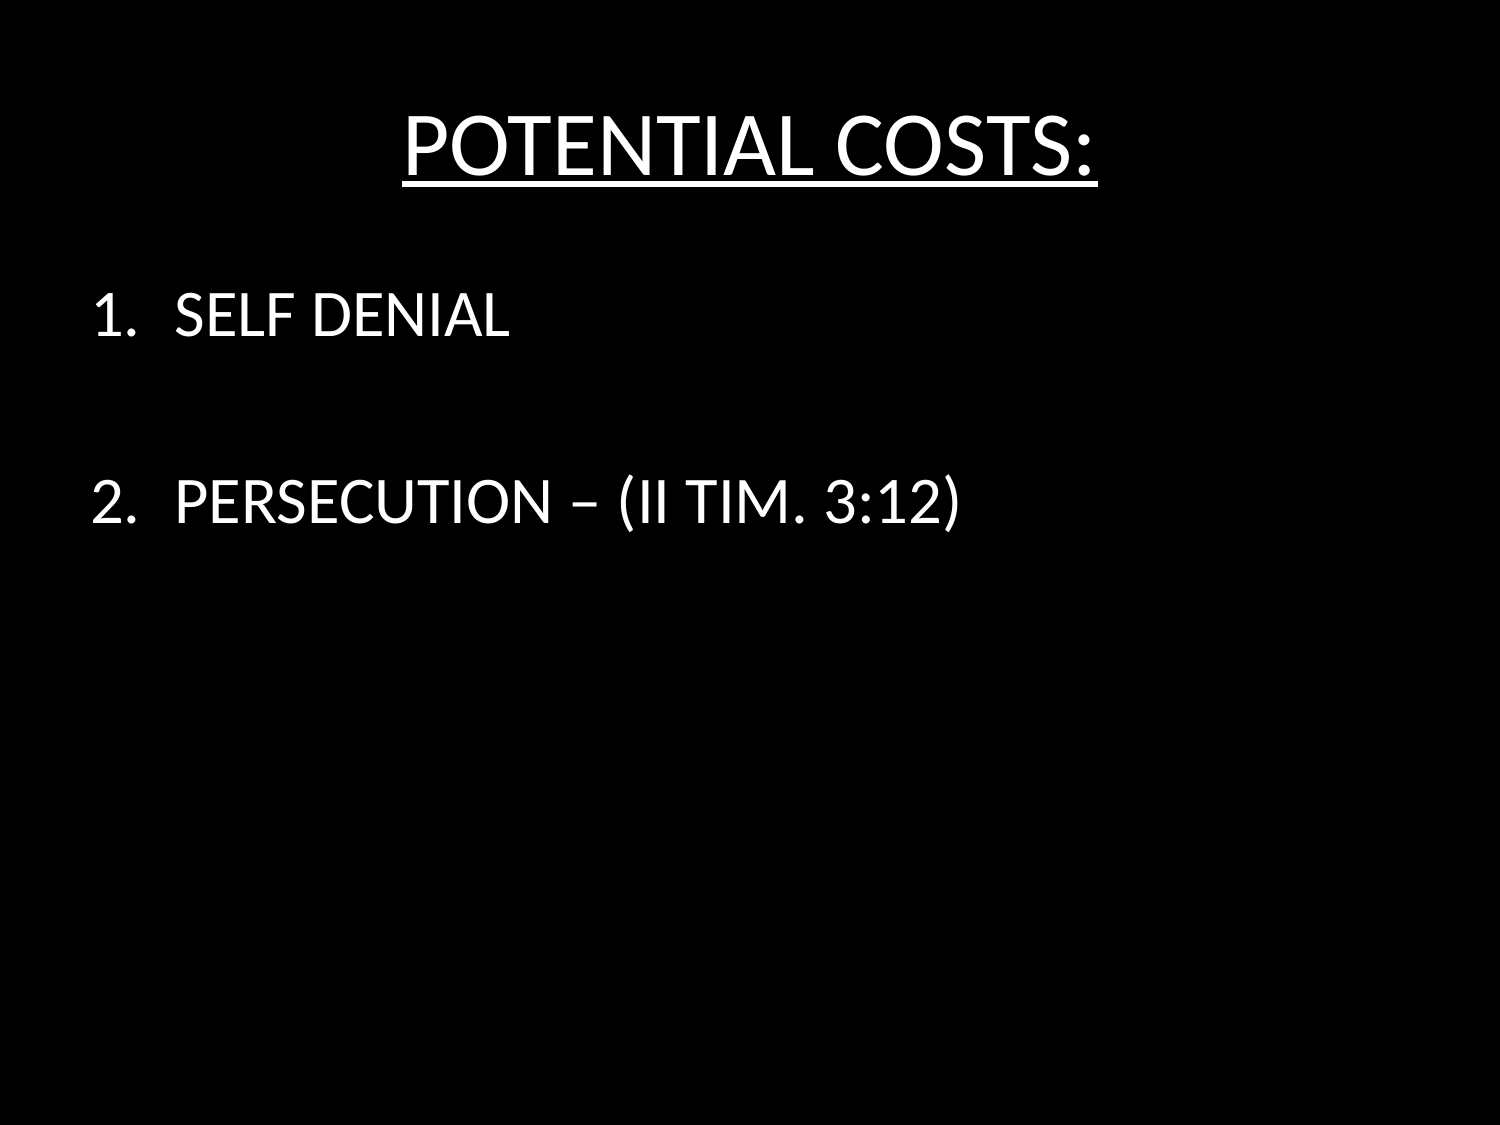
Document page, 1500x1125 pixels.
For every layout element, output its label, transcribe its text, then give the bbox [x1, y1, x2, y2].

list SELF DENIAL PERSECUTION – (II TIM. 3:12) [75, 262, 1425, 1005]
title POTENTIAL COSTS: [75, 45, 1425, 233]
